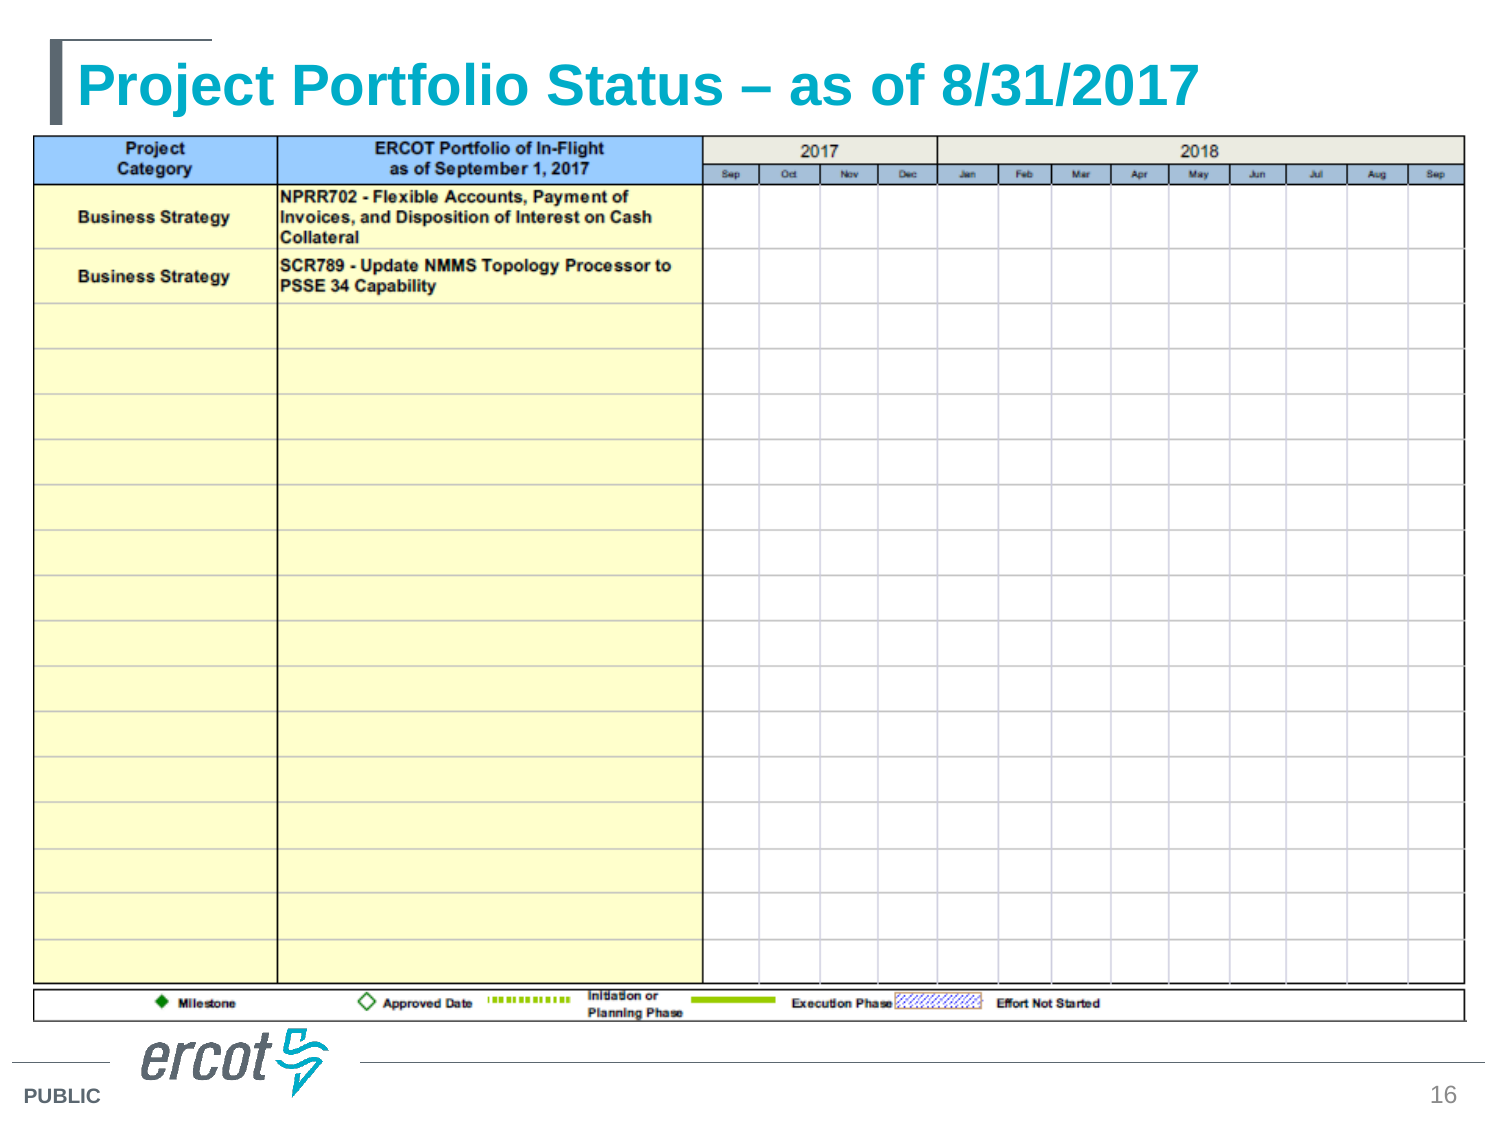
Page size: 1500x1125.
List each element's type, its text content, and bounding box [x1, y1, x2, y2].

title Project Portfolio Status – as of 8/31/2017 [62, 39, 1263, 125]
slide_number 16 [1412, 1076, 1475, 1112]
picture [137, 1024, 332, 1100]
picture [33, 133, 1467, 1022]
